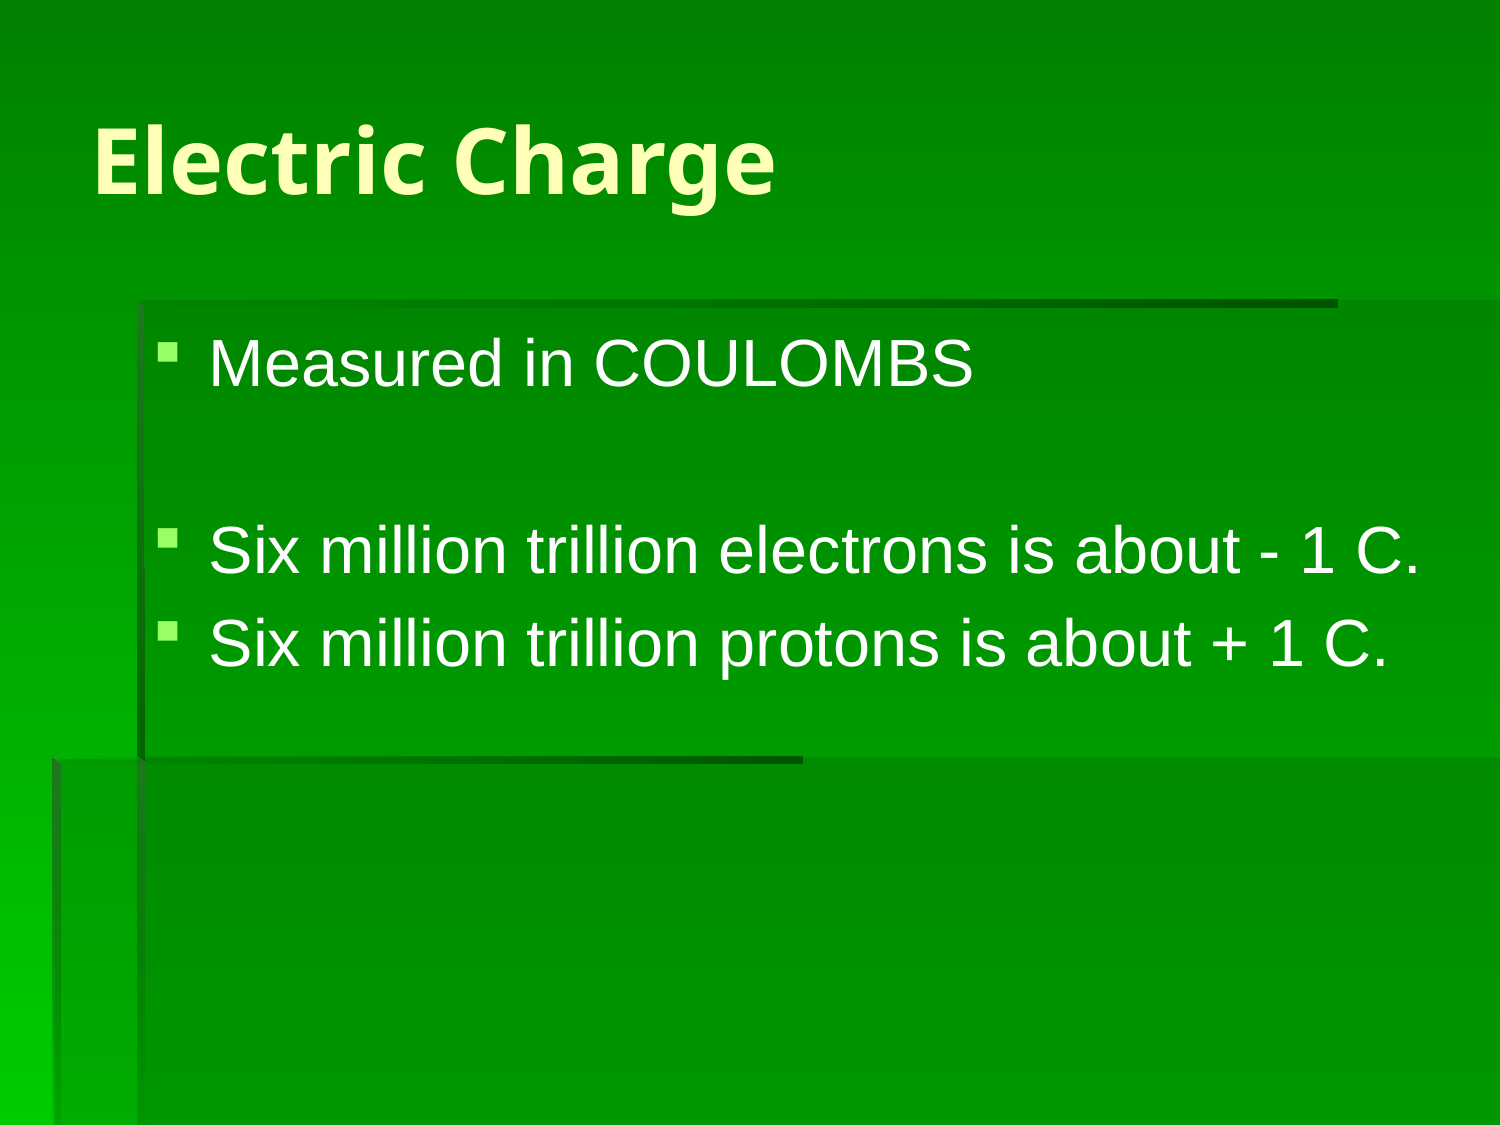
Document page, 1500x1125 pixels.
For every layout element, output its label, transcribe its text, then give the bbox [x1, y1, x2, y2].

title Electric Charge [75, 40, 1451, 275]
list Measured in COULOMBS Six million trillion electrons is about - 1 C. Six million trillion protons is about + 1 C. [137, 312, 1451, 1000]
